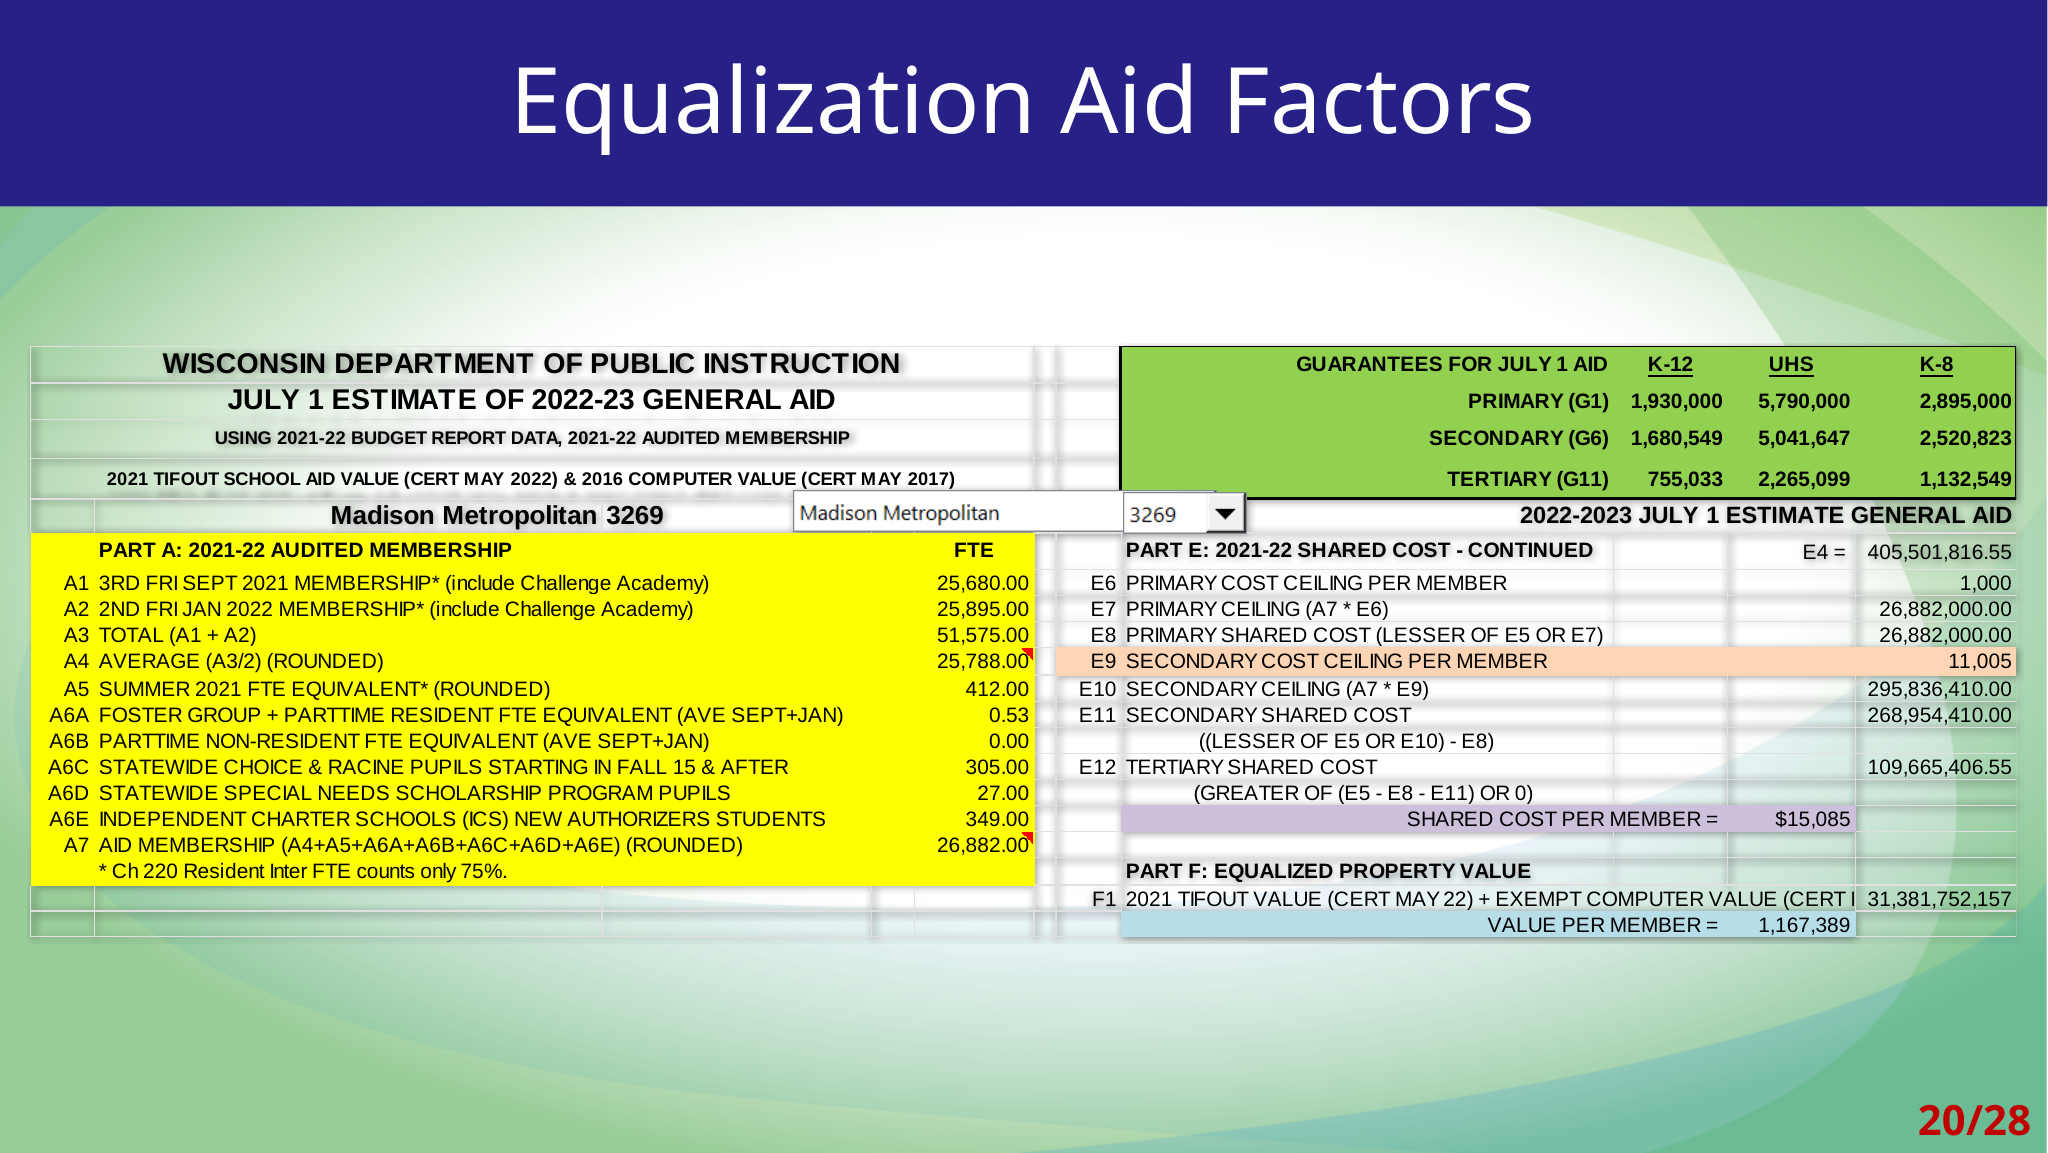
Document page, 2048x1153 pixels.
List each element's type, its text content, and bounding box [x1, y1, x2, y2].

picture [0, 207, 2047, 1153]
text_box Equalization Aid Factors [0, 0, 2048, 207]
